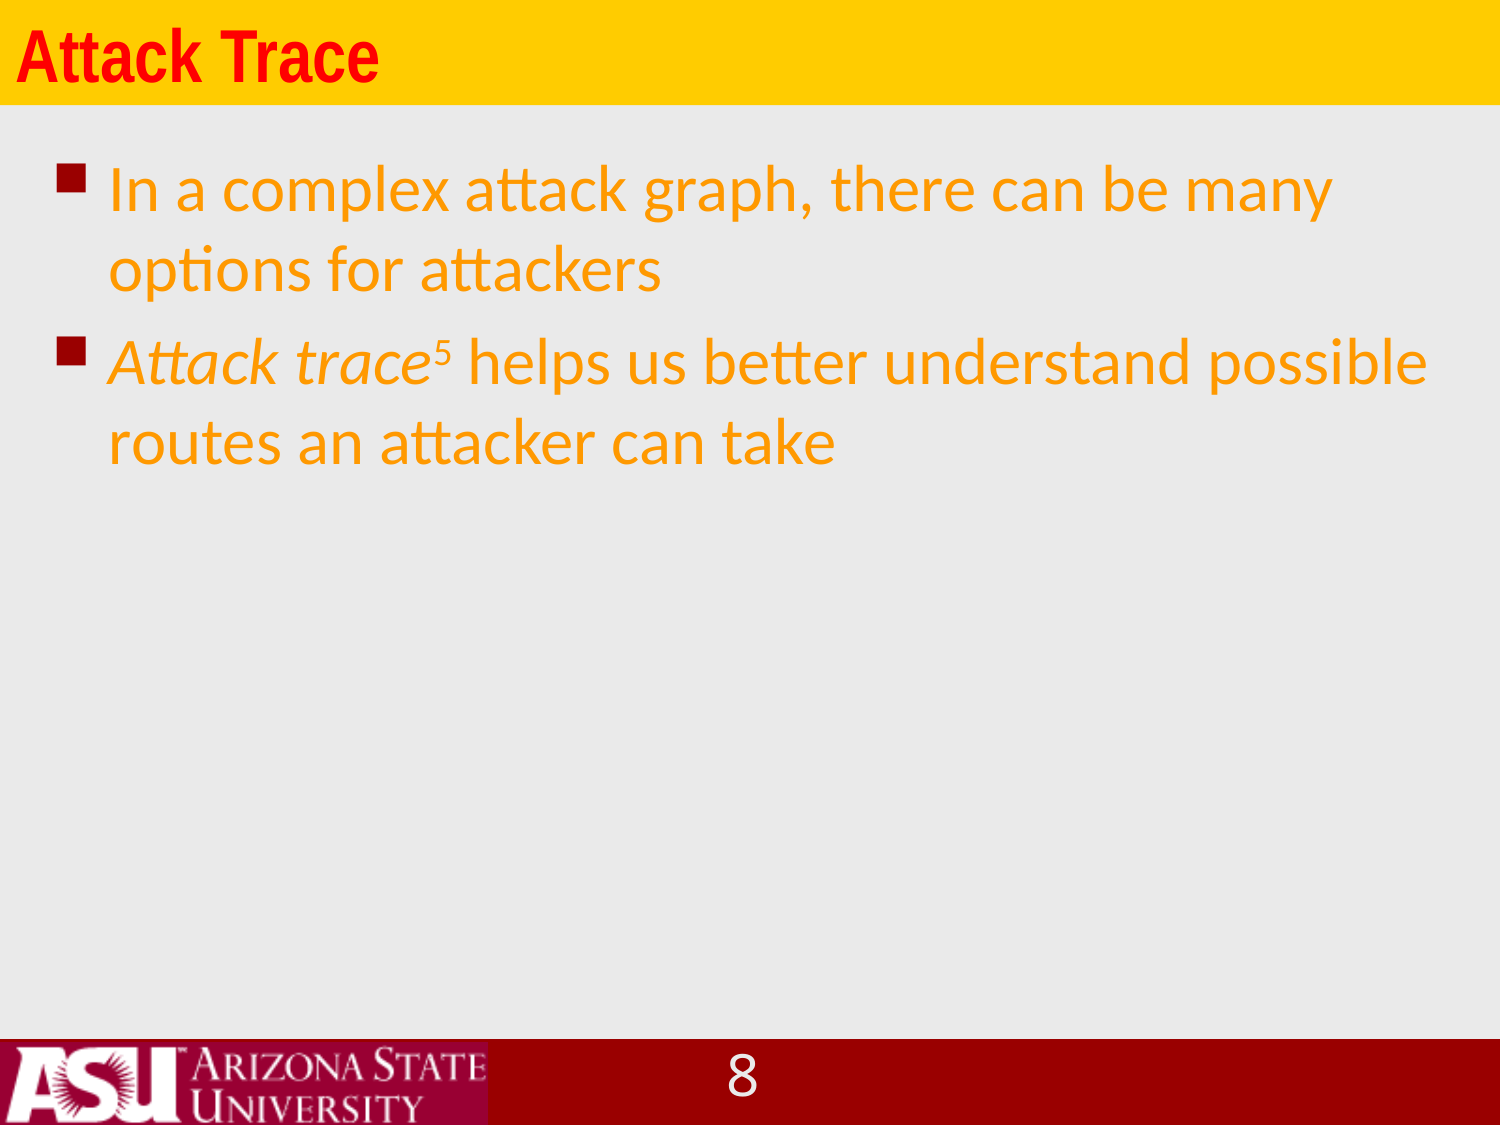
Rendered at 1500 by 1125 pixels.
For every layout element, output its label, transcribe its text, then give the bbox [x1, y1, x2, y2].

list In a complex attack graph, there can be many options for attackers Attack trace5 helps us better understand possible routes an attacker can take [37, 137, 1463, 1000]
picture [0, 1042, 488, 1125]
slide_number 7 [612, 1042, 776, 1125]
title Attack Trace [0, 0, 1500, 106]
